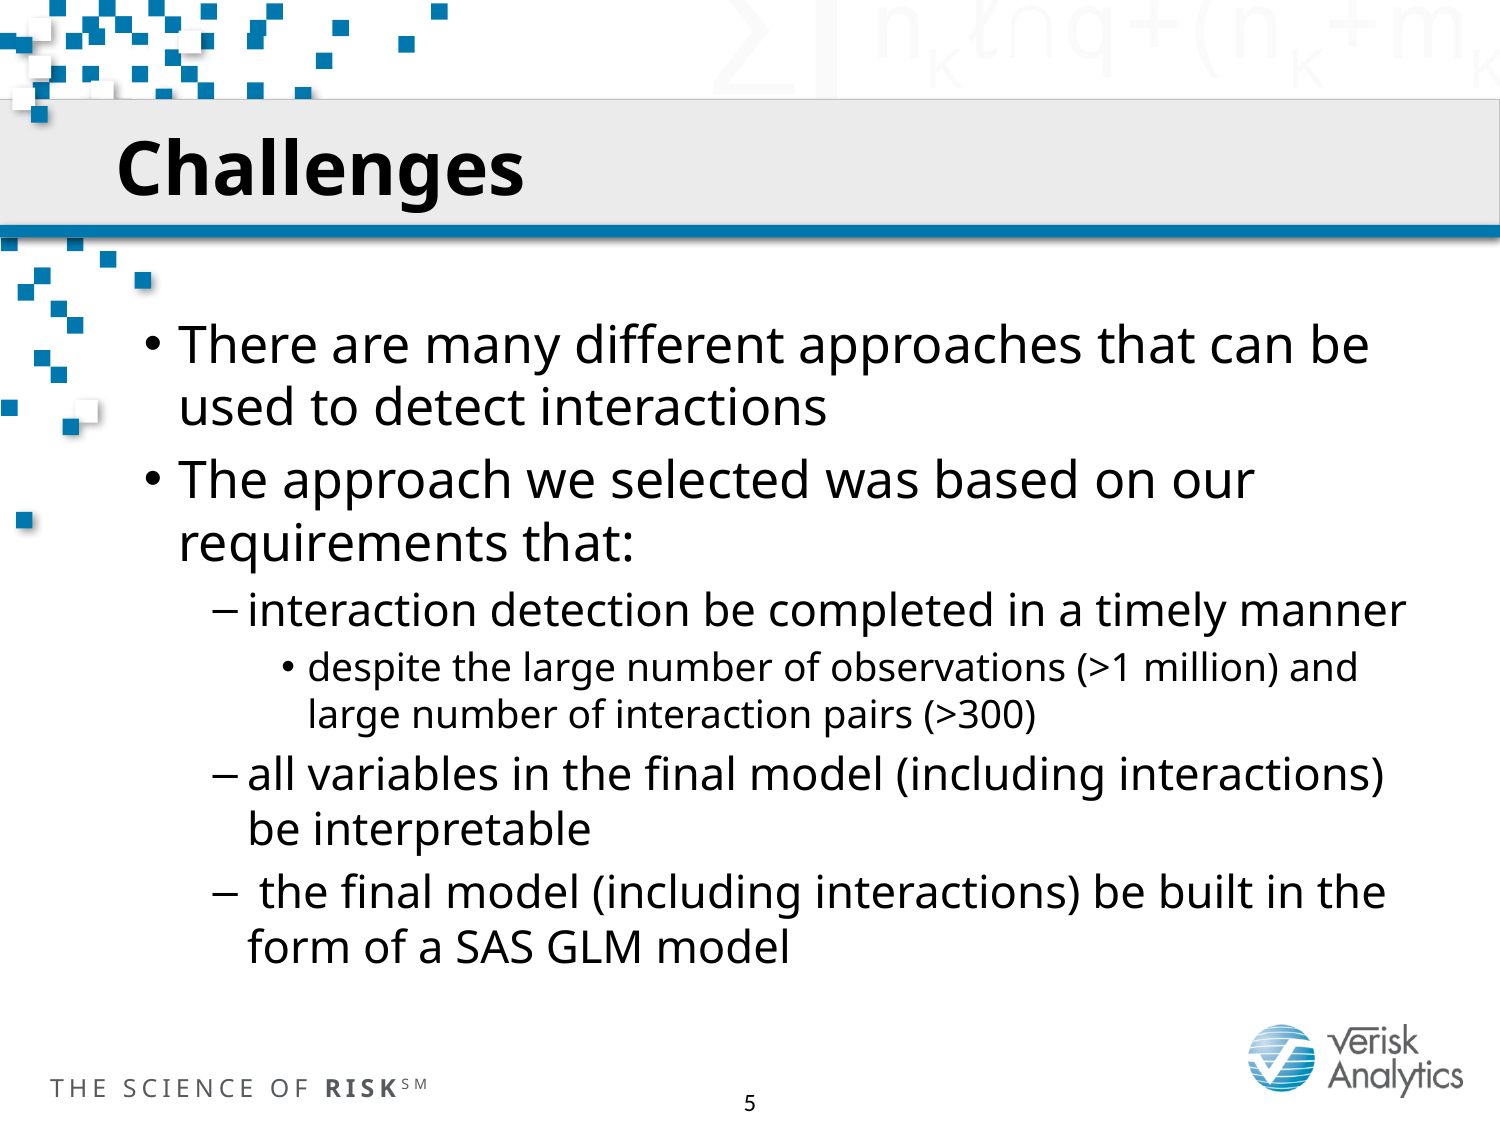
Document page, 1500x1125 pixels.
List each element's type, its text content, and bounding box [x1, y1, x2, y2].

title Challenges [100, 112, 1425, 219]
picture [1247, 1024, 1463, 1108]
list There are many different approaches that can be used to detect interactions The approach we selected was based on our requirements that: interaction detection be completed in a timely manner despite the large number of observations (>1 million) and large number of interaction pairs (>300) all variables in the final model (including interactions) be interpretable the final model (including interactions) be built in the form of a SAS GLM model [128, 303, 1425, 1005]
